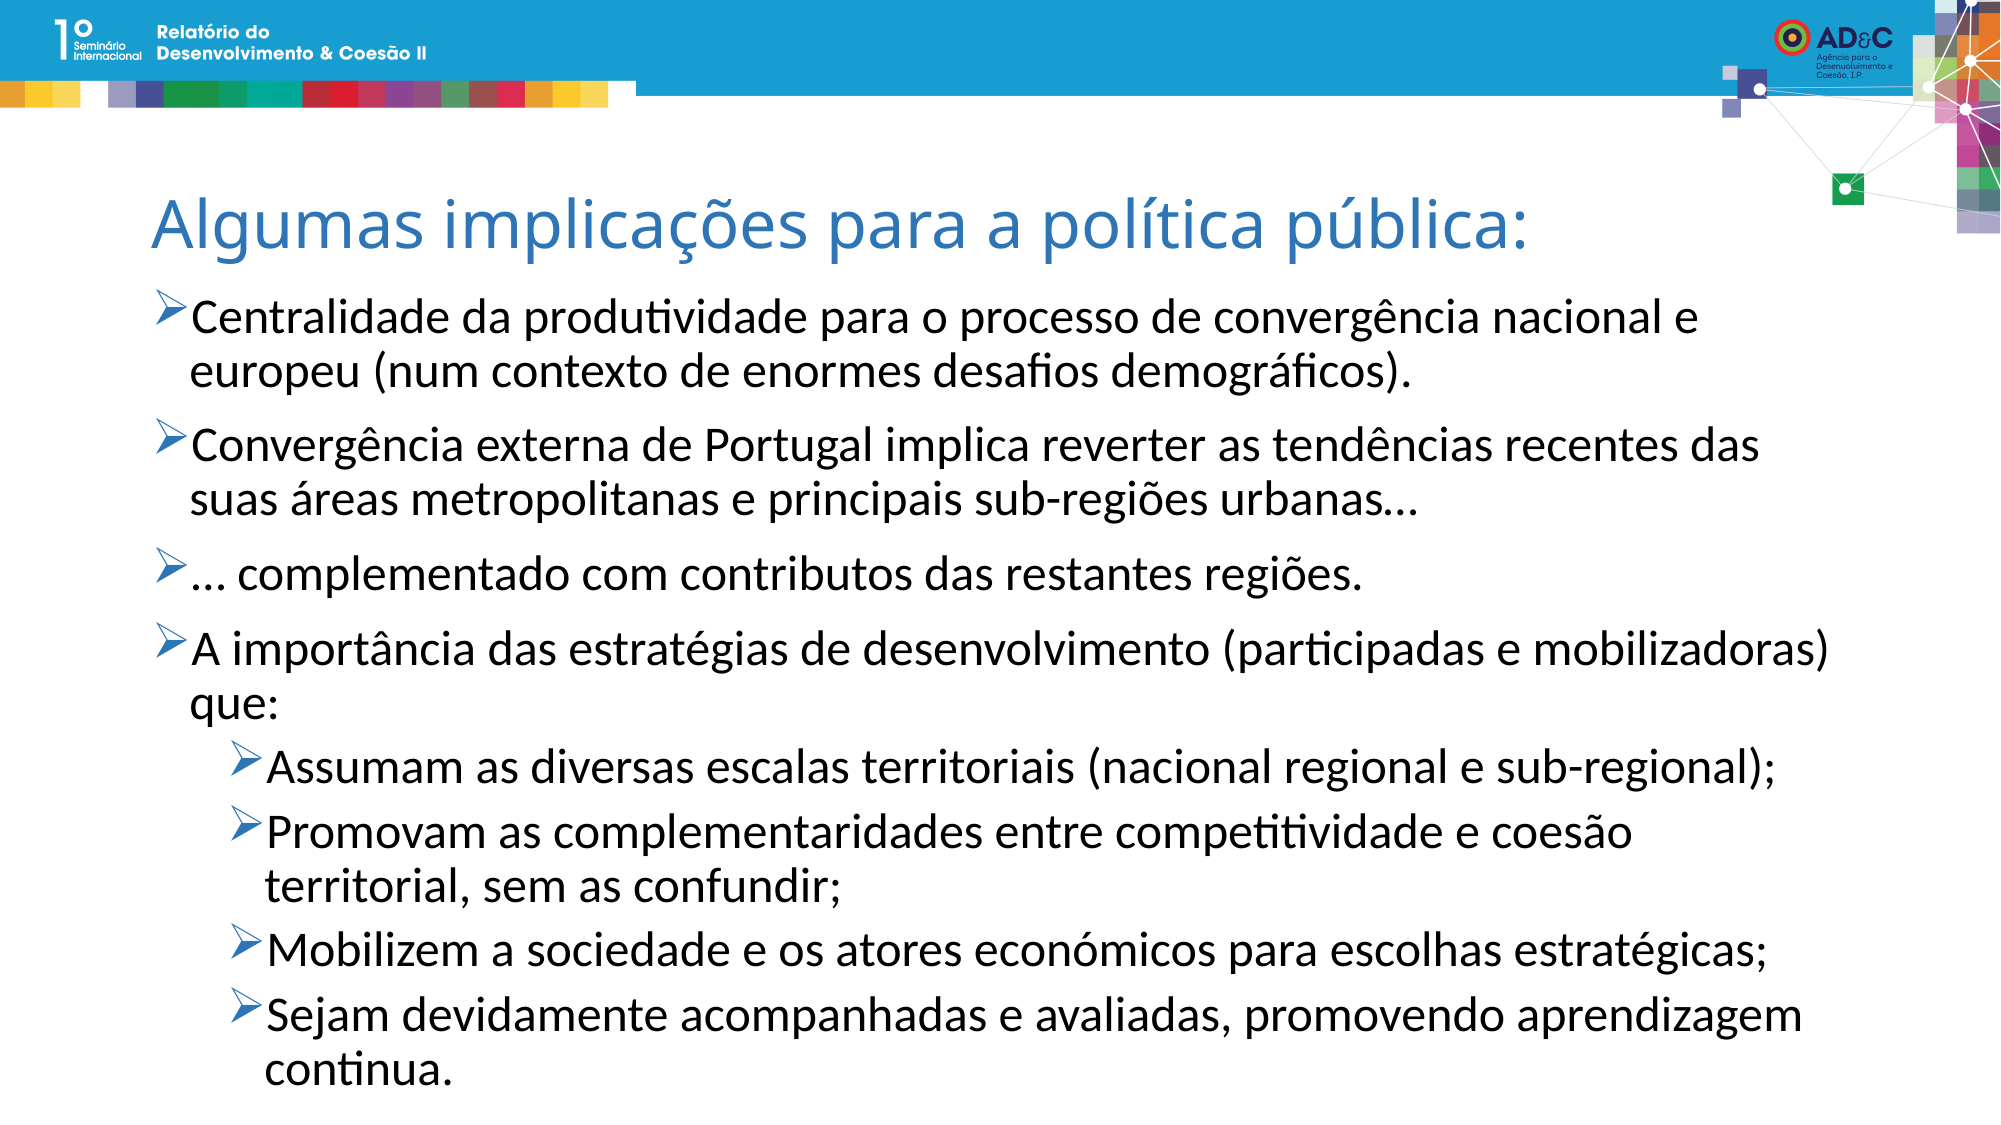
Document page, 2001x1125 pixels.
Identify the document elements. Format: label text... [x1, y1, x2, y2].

list Centralidade da produtividade para o processo de convergência nacional e europeu (num contexto de enormes desafios demográficos). Convergência externa de Portugal implica reverter as tendências recentes das suas áreas metropolitanas e principais sub-regiões urbanas… … complementado com contributos das restantes regiões. A importância das estratégias de desenvolvimento (participadas e mobilizadoras) que: Assumam as diversas escalas territoriais (nacional regional e sub-regional); Promovam as complementaridades entre competitividade e coesão territorial, sem as confundir; Mobilizem a sociedade e os atores económicos para escolhas estratégicas; Sejam devidamente acompanhadas e avaliadas, promovendo aprendizagem continua. [136, 282, 1864, 1098]
title Algumas implicações para a política pública: [136, 183, 1709, 270]
picture [0, 0, 2001, 1125]
